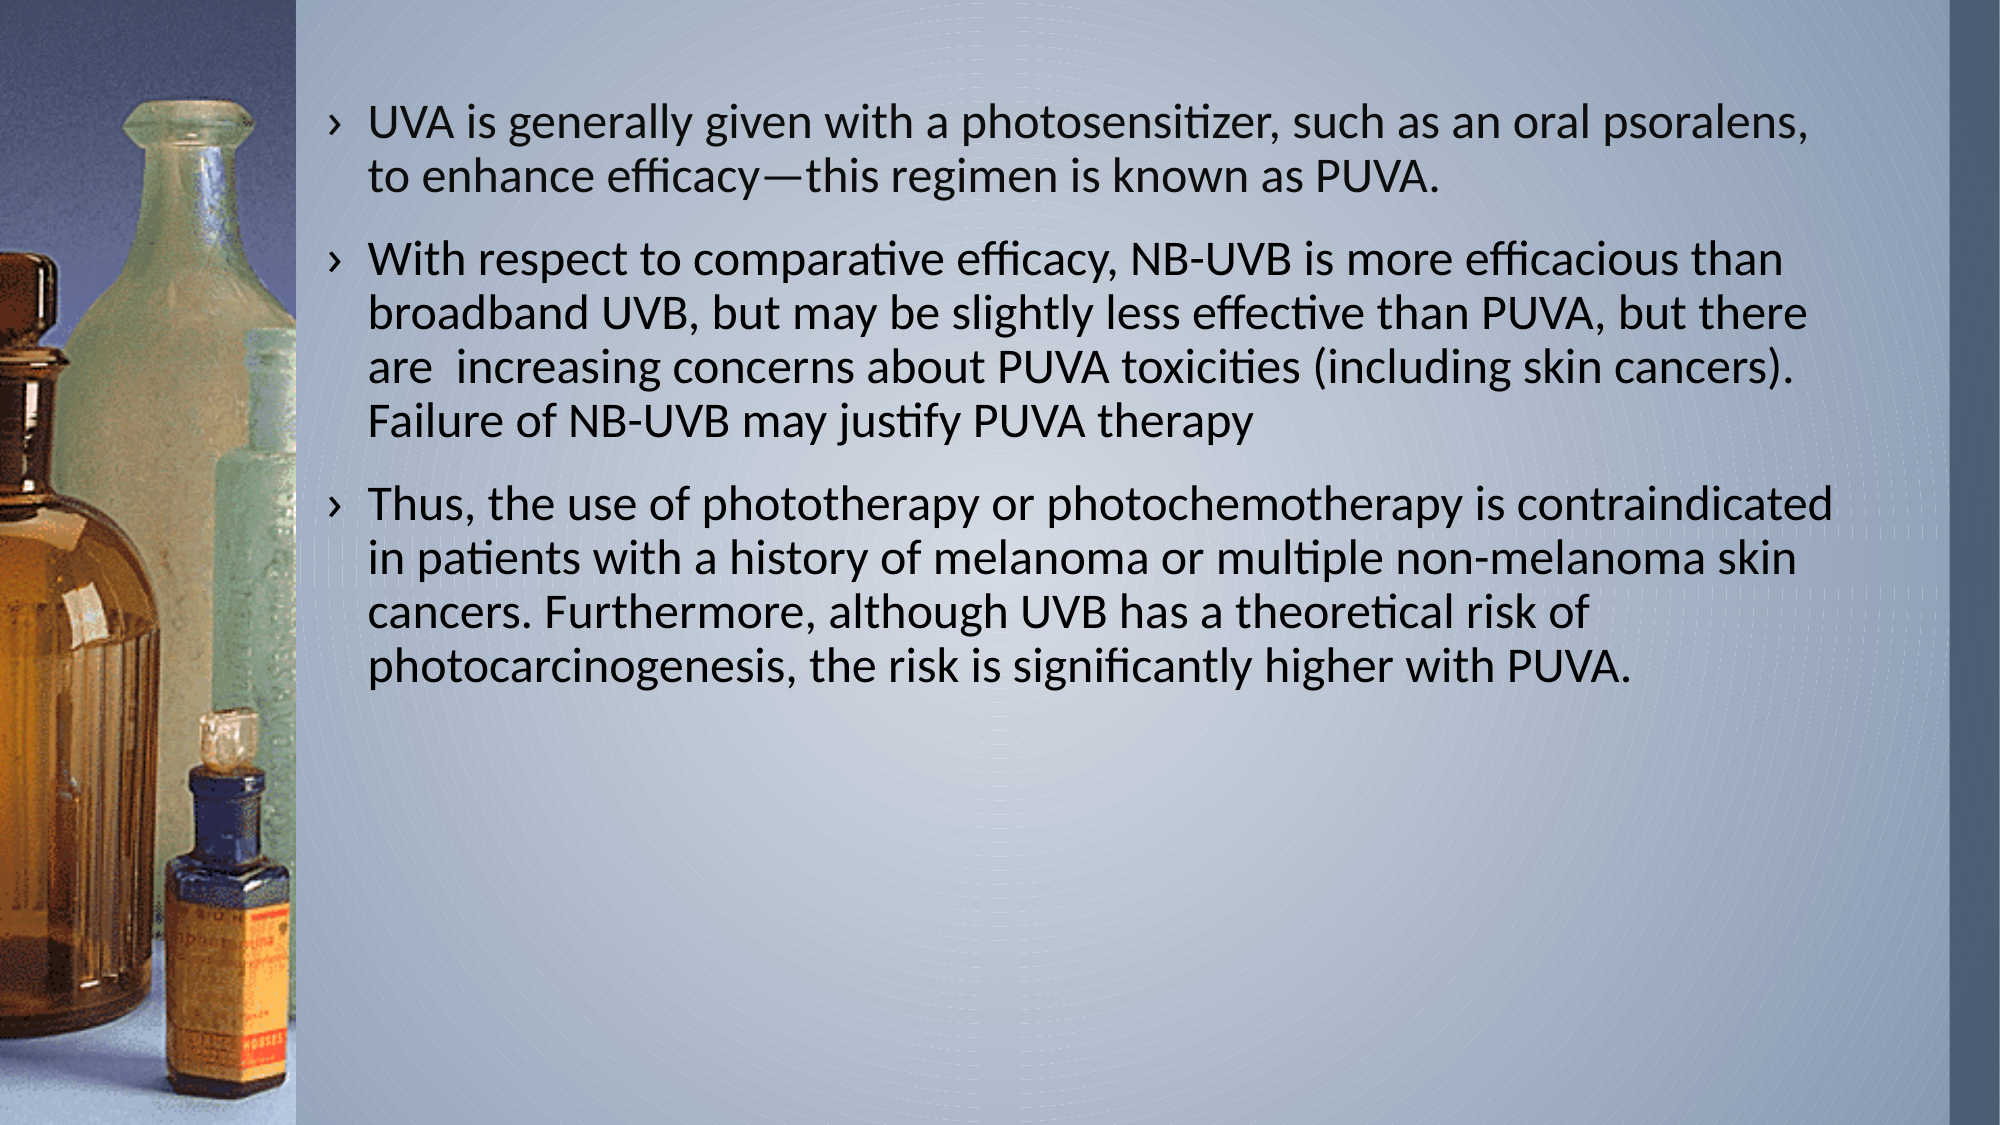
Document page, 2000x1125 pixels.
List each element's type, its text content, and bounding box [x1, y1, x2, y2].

list UVA is generally given with a photosensitizer, such as an oral psoralens, to enhance efficacy—this regimen is known as PUVA. With respect to comparative efficacy, NB-UVB is more efficacious than broadband UVB, but may be slightly less effective than PUVA, but there are increasing concerns about PUVA toxicities (including skin cancers). Failure of NB-UVB may justify PUVA therapy Thus, the use of phototherapy or photochemotherapy is contraindicated in patients with a history of melanoma or multiple non-melanoma skin cancers. Furthermore, although UVB has a theoretical risk of photocarcinogenesis, the risk is significantly higher with PUVA. [312, 87, 1867, 838]
picture [0, 0, 296, 1125]
